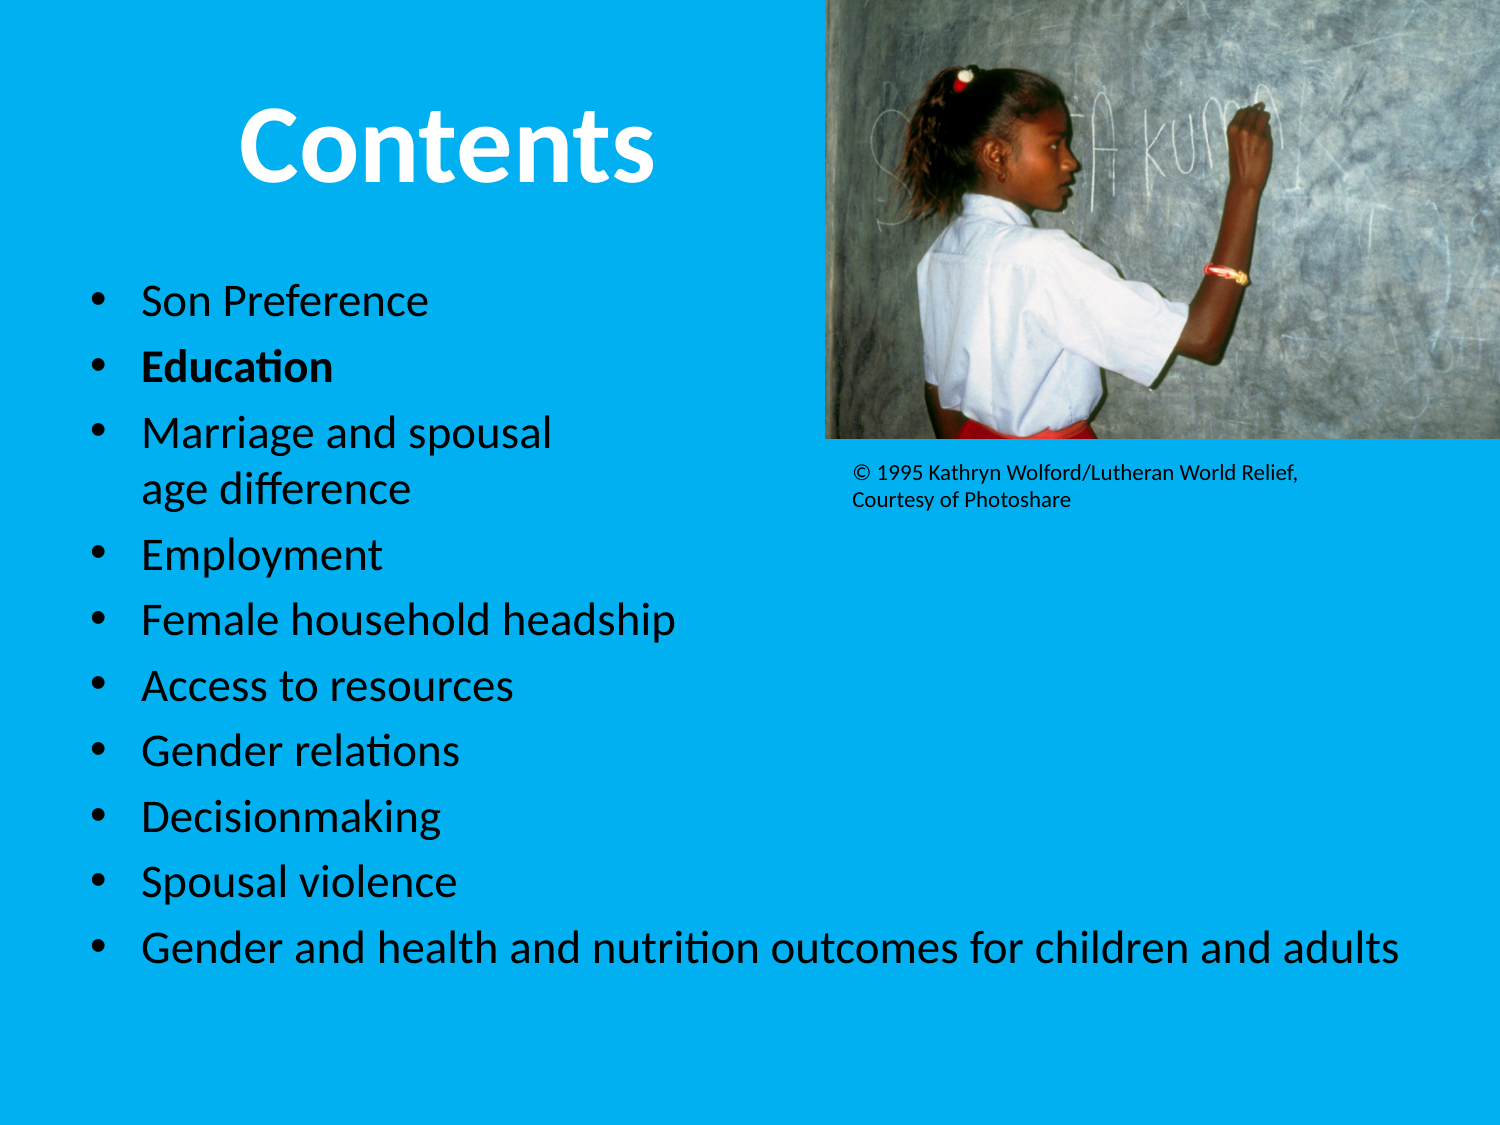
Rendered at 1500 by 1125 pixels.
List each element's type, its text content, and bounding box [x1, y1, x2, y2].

text_box Contents [225, 62, 819, 213]
text_box © 1995 Kathryn Wolford/Lutheran World Relief, Courtesy of Photoshare [837, 449, 1475, 520]
list Son Preference Education Marriage and spousal age difference Employment Female household headship Access to resources Gender relations Decisionmaking Spousal violence Gender and health and nutrition outcomes for children and adults [75, 262, 1425, 1005]
picture [826, 0, 1500, 438]
